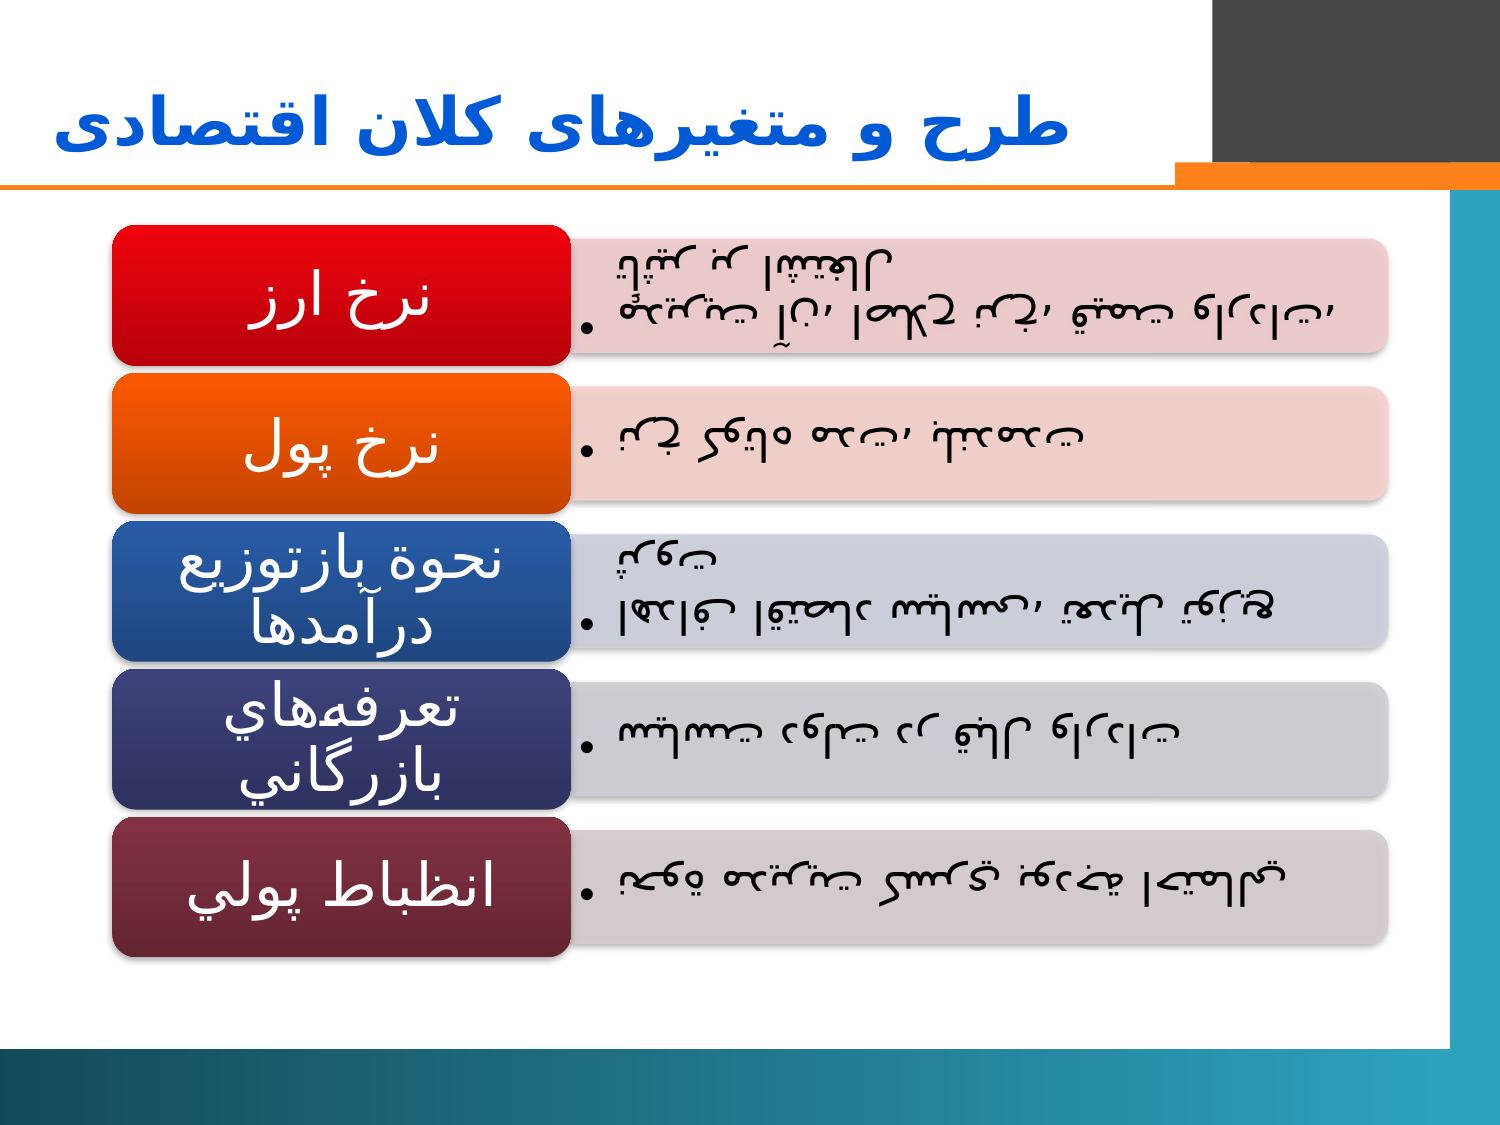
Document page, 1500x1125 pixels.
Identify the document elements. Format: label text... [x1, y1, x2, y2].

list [112, 224, 1388, 959]
title طرح و متغیرهای کلان اقتصادی [0, 74, 1126, 163]
